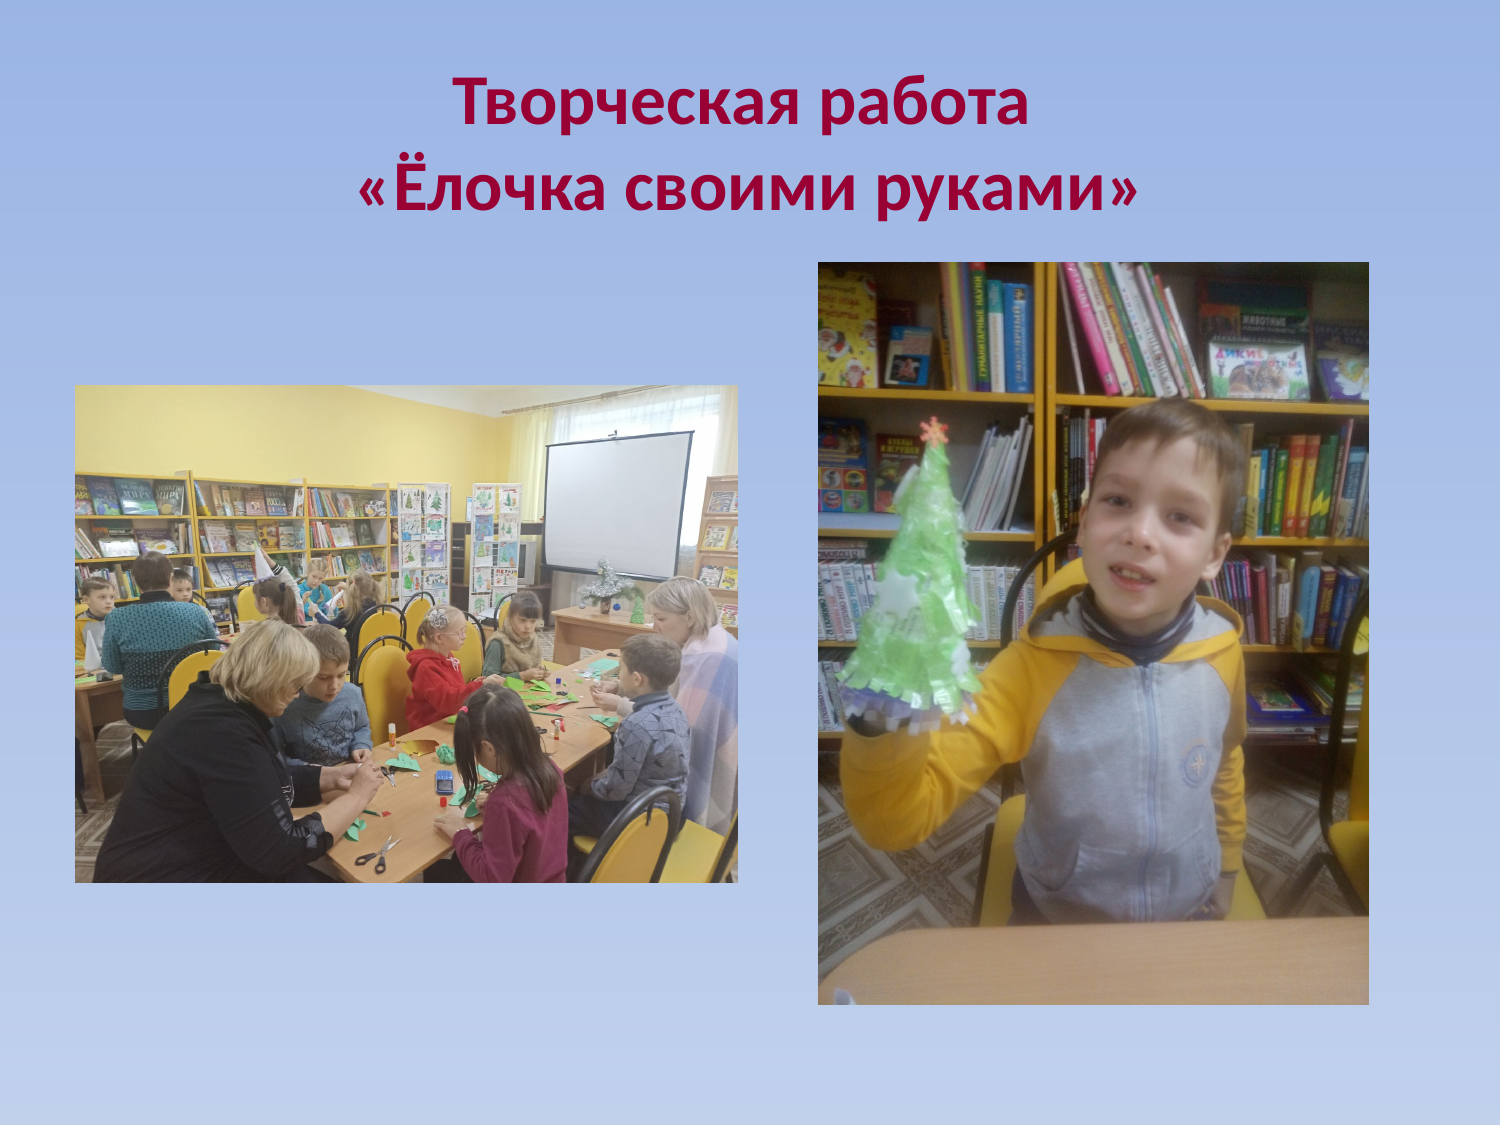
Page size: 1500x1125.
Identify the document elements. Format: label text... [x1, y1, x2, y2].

title Творческая работа «Ёлочка своими руками» [75, 45, 1425, 233]
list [818, 262, 1370, 1006]
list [74, 384, 738, 883]
